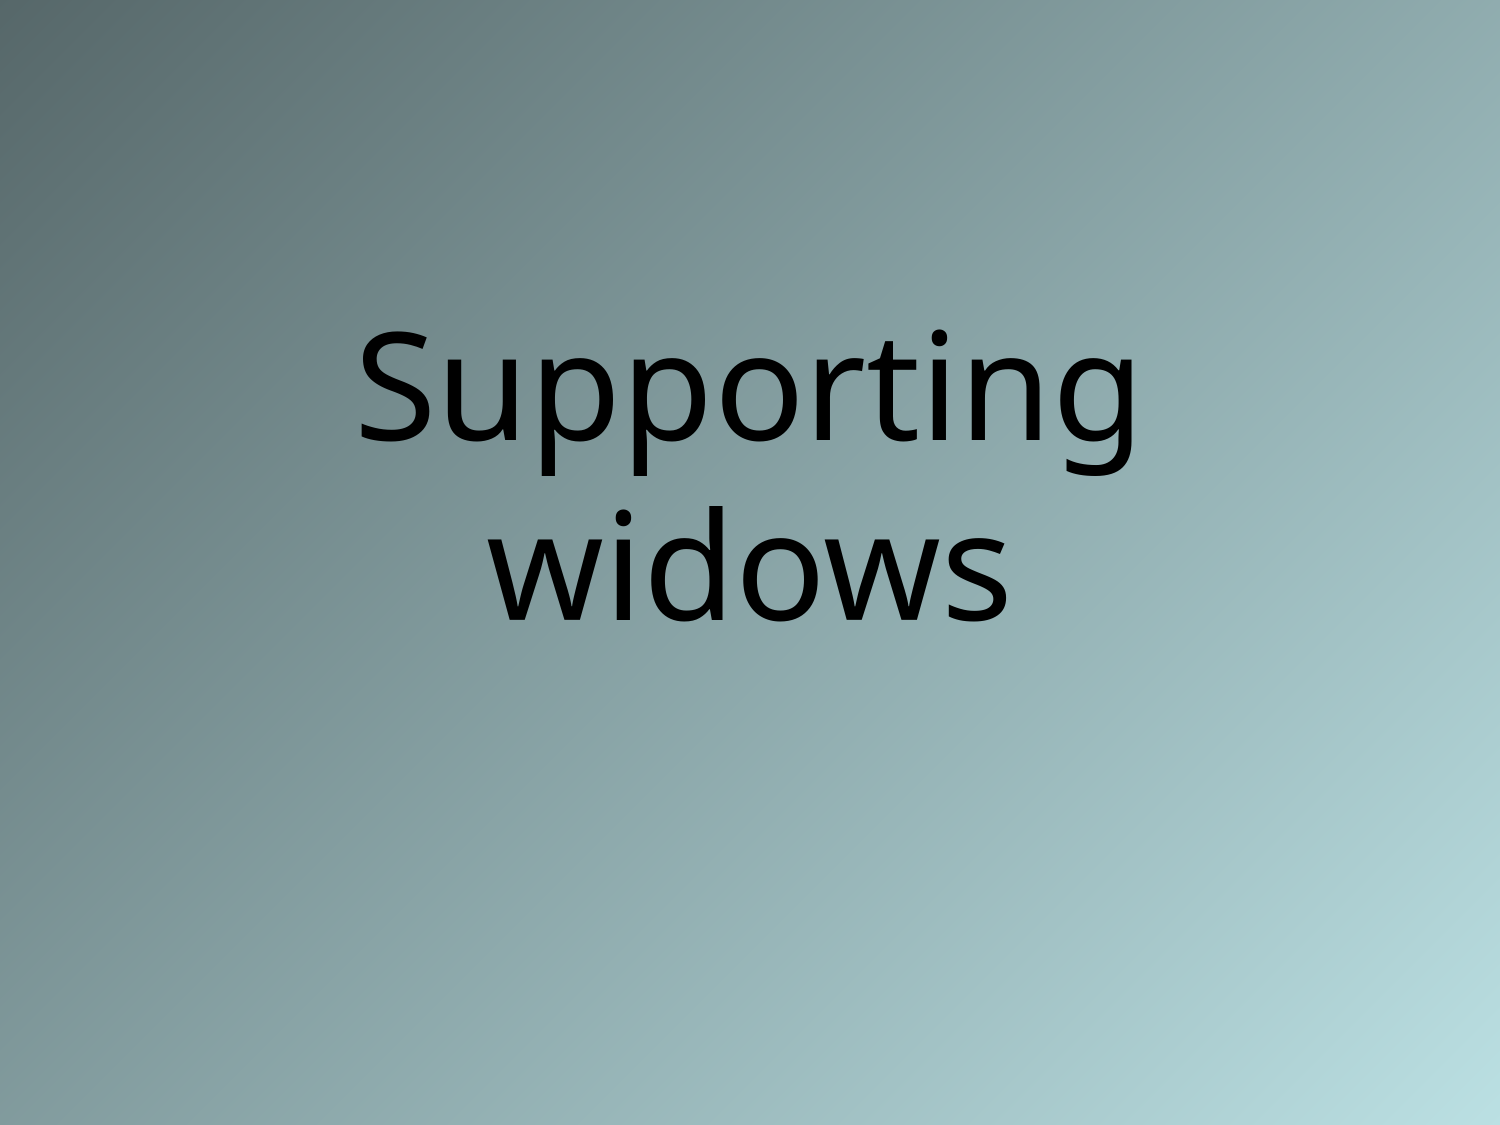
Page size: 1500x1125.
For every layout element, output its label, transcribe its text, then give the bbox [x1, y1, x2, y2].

title Supporting widows [112, 349, 1388, 591]
